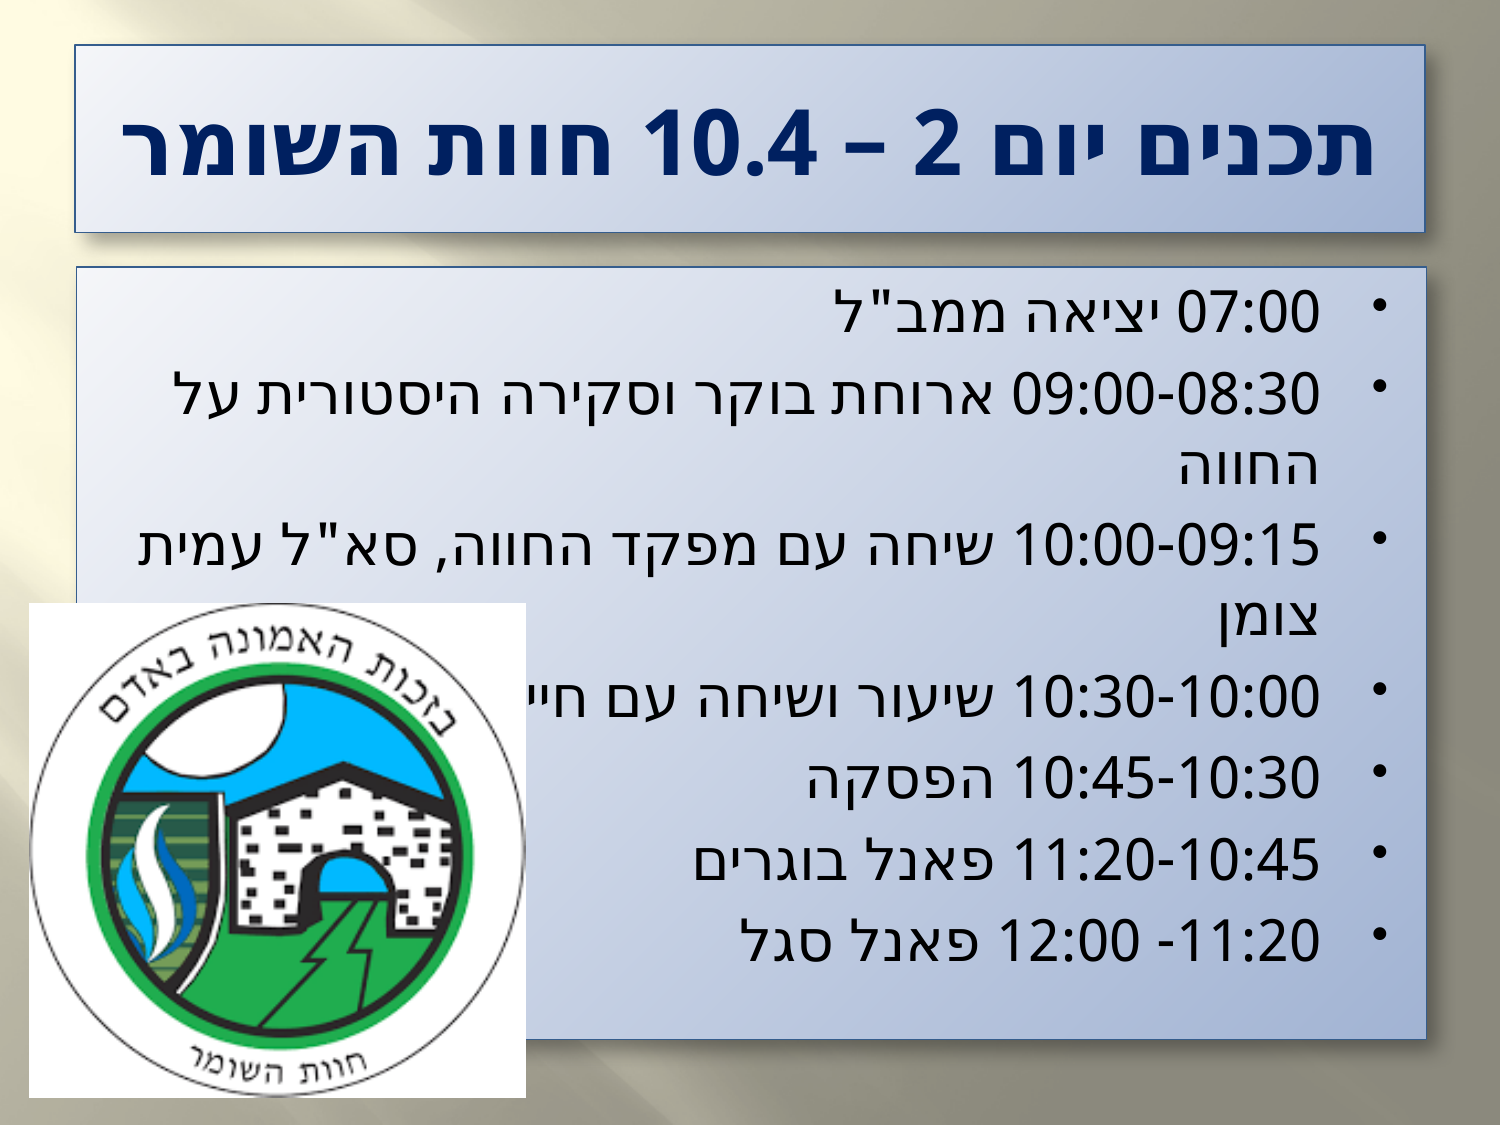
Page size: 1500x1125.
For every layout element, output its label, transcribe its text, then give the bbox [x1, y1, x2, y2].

picture [29, 603, 526, 1098]
title תכנים יום 2 – 10.4 חוות השומר [74, 44, 1426, 233]
list 07:00 יציאה ממב"ל 09:00-08:30 ארוחת בוקר וסקירה היסטורית על החווה 10:00-09:15 שיחה עם מפקד החווה, סא"ל עמית צומן 10:30-10:00 שיעור ושיחה עם חיילים 10:45-10:30 הפסקה 11:20-10:45 פאנל בוגרים 11:20- 12:00 פאנל סגל [76, 266, 1427, 1040]
